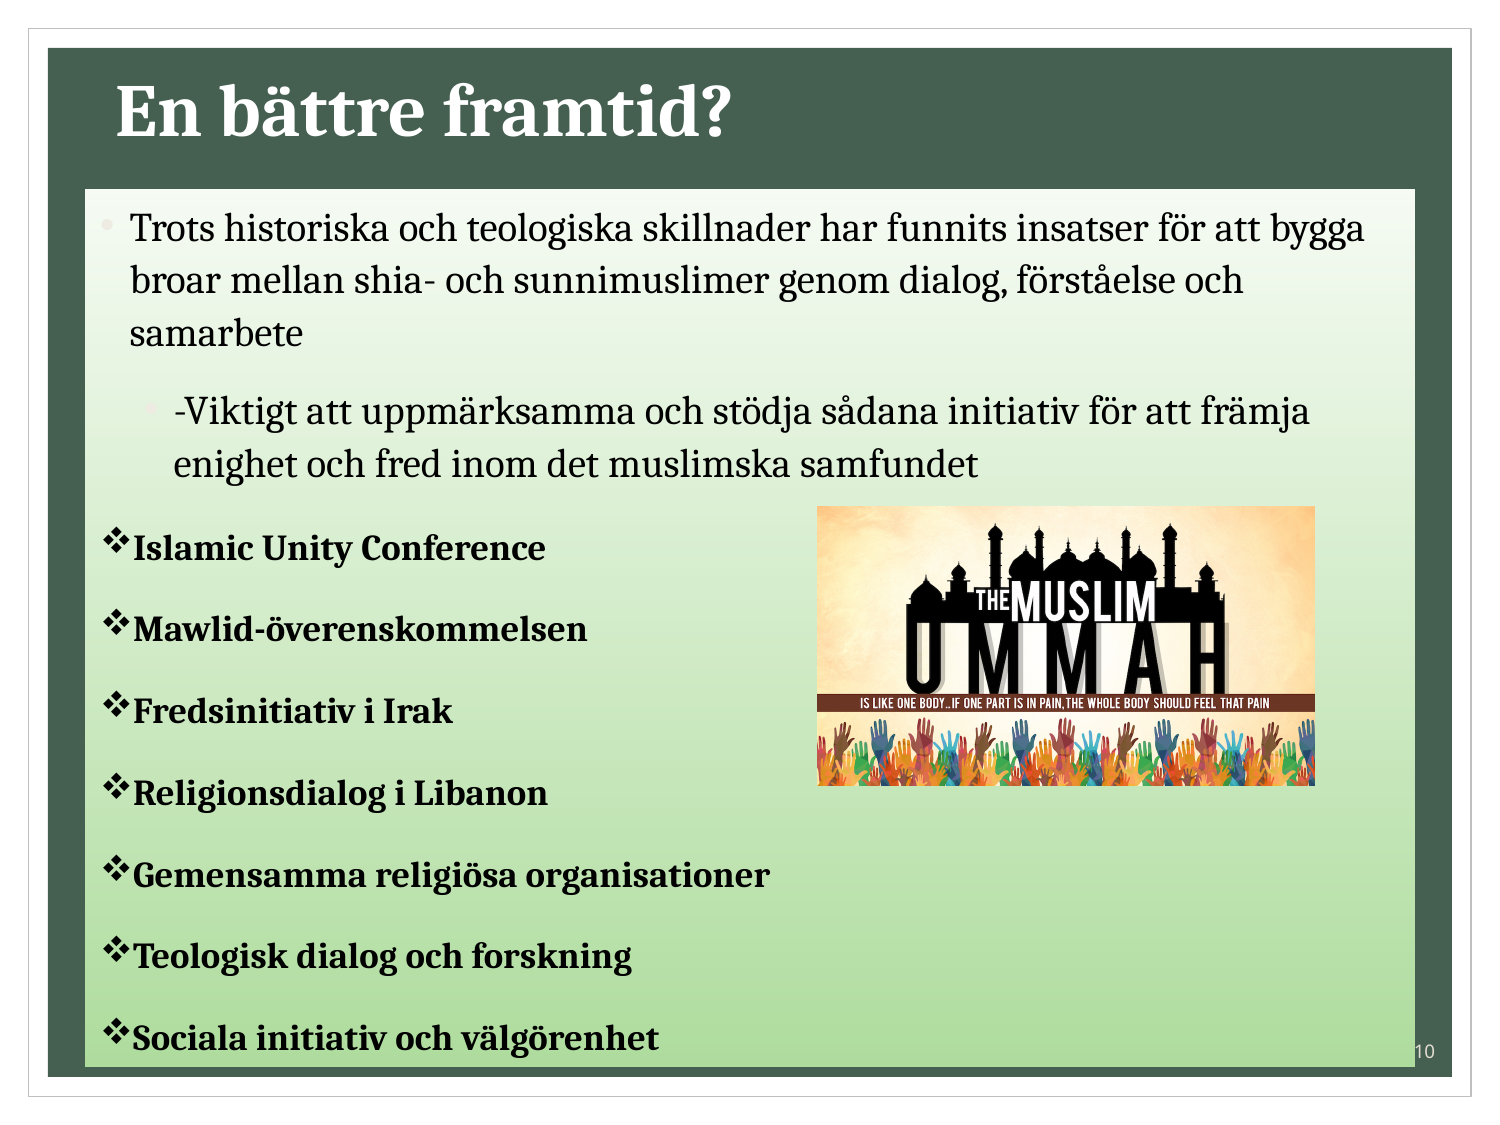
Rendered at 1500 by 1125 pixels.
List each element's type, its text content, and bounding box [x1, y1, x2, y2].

slide_number 10 [1270, 1027, 1451, 1073]
picture [817, 506, 1315, 786]
title En bättre framtid? [100, 0, 1361, 189]
list Trots historiska och teologiska skillnader har funnits insatser för att bygga broar mellan shia- och sunnimuslimer genom dialog, förståelse och samarbete -Viktigt att uppmärksamma och stödja sådana initiativ för att främja enighet och fred inom det muslimska samfundet Islamic Unity Conference Mawlid-överenskommelsen Fredsinitiativ i Irak Religionsdialog i Libanon Gemensamma religiösa organisationer Teologisk dialog och forskning Sociala initiativ och välgörenhet [85, 189, 1415, 1067]
